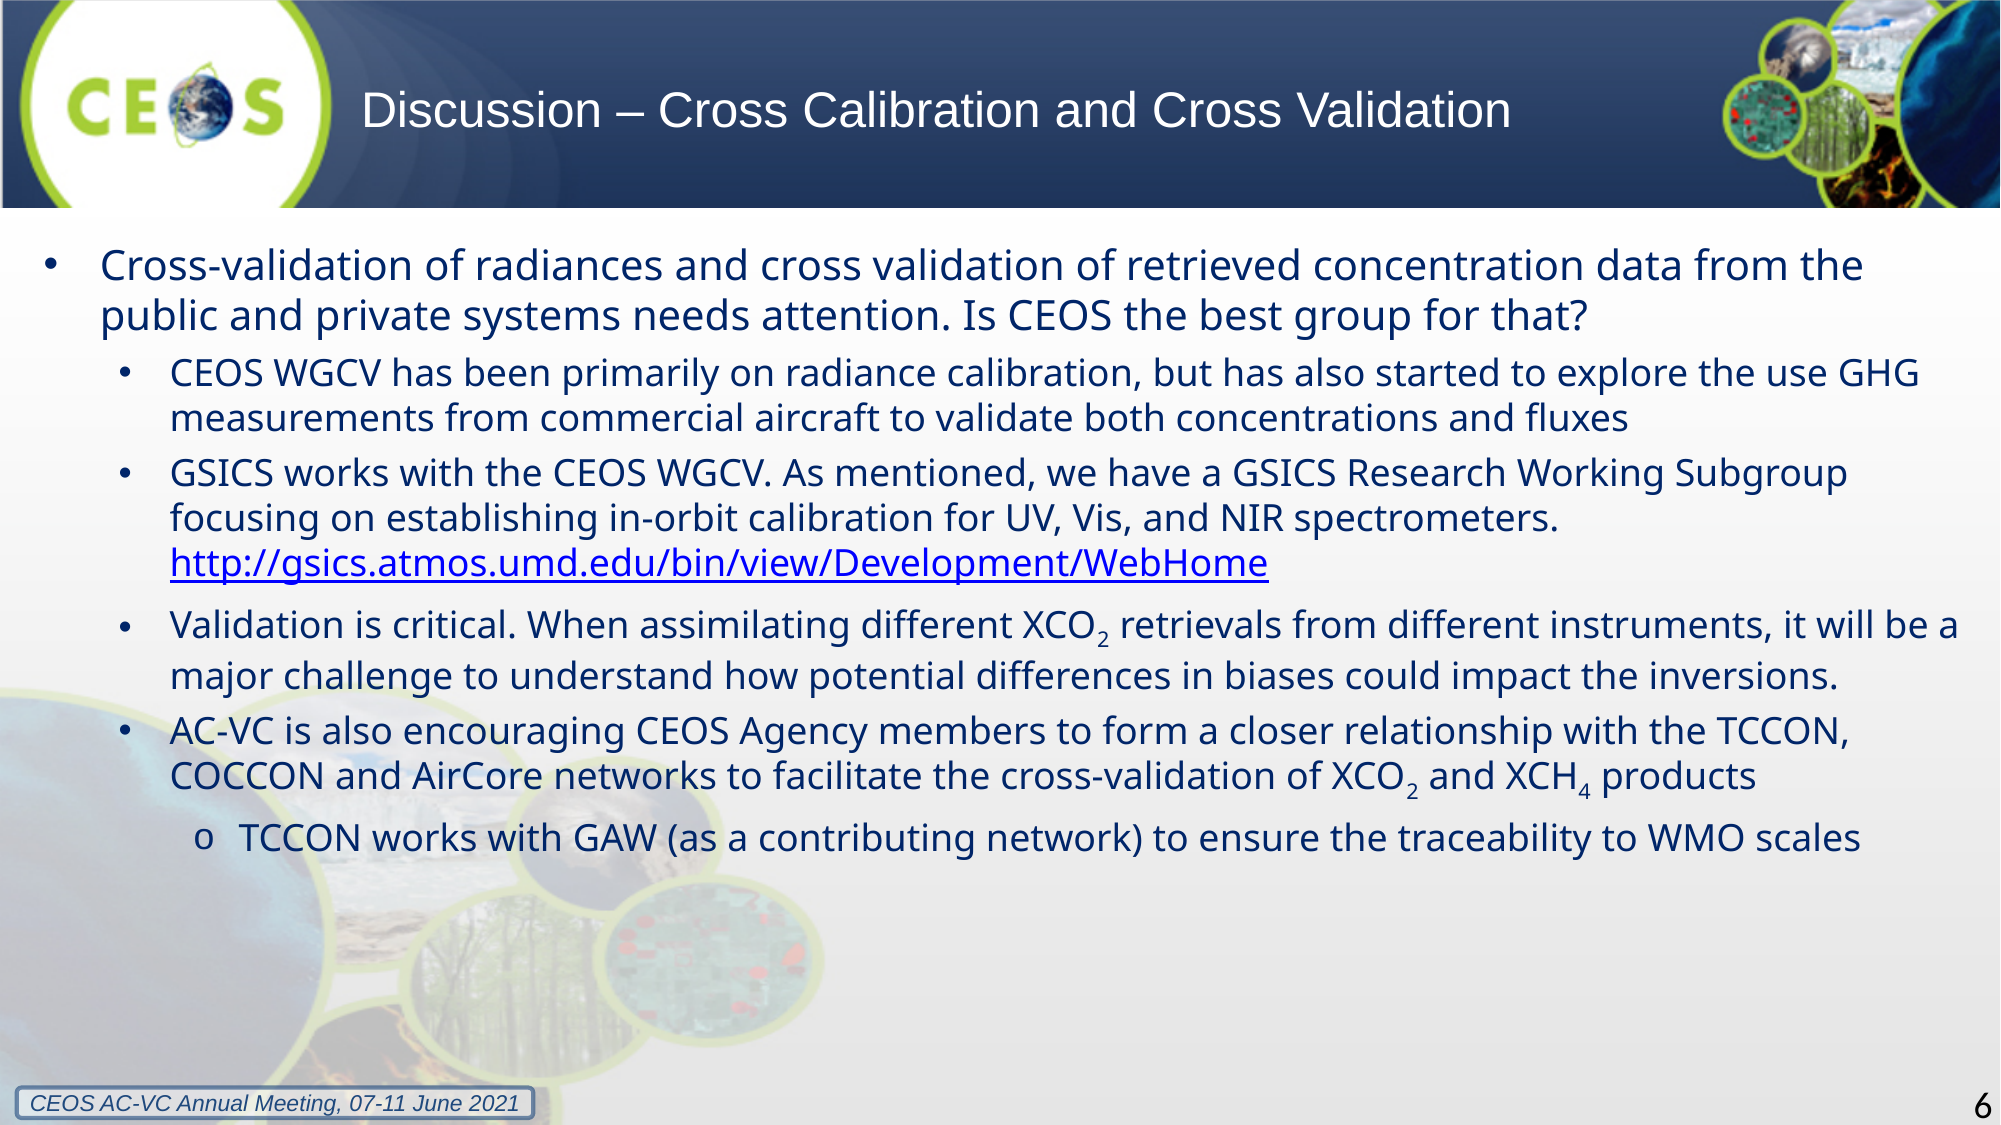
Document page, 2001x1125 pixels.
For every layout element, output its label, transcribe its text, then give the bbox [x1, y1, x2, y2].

slide_number 6 [1582, 1073, 2000, 1125]
picture [0, 0, 2001, 1125]
list Cross-validation of radiances and cross validation of retrieved concentration data from the public and private systems needs attention. Is CEOS the best group for that? CEOS WGCV has been primarily on radiance calibration, but has also started to explore the use GHG measurements from commercial aircraft to validate both concentrations and fluxes GSICS works with the CEOS WGCV. As mentioned, we have a GSICS Research Working Subgroup focusing on establishing in-orbit calibration for UV, Vis, and NIR spectrometers. http://gsics.atmos.umd.edu/bin/view/Development/WebHome Validation is critical. When assimilating different XCO2 retrievals from different instruments, it will be a major challenge to understand how potential differences in biases could impact the inversions. AC-VC is also encouraging CEOS Agency members to form a closer relationship with the TCCON, COCCON and AirCore networks to facilitate the cross-validation of XCO2 and XCH4 products TCCON works with GAW (as a contributing network) to ensure the traceability to WMO scales [28, 231, 1979, 1074]
title Discussion – Cross Calibration and Cross Validation [346, 18, 1704, 197]
